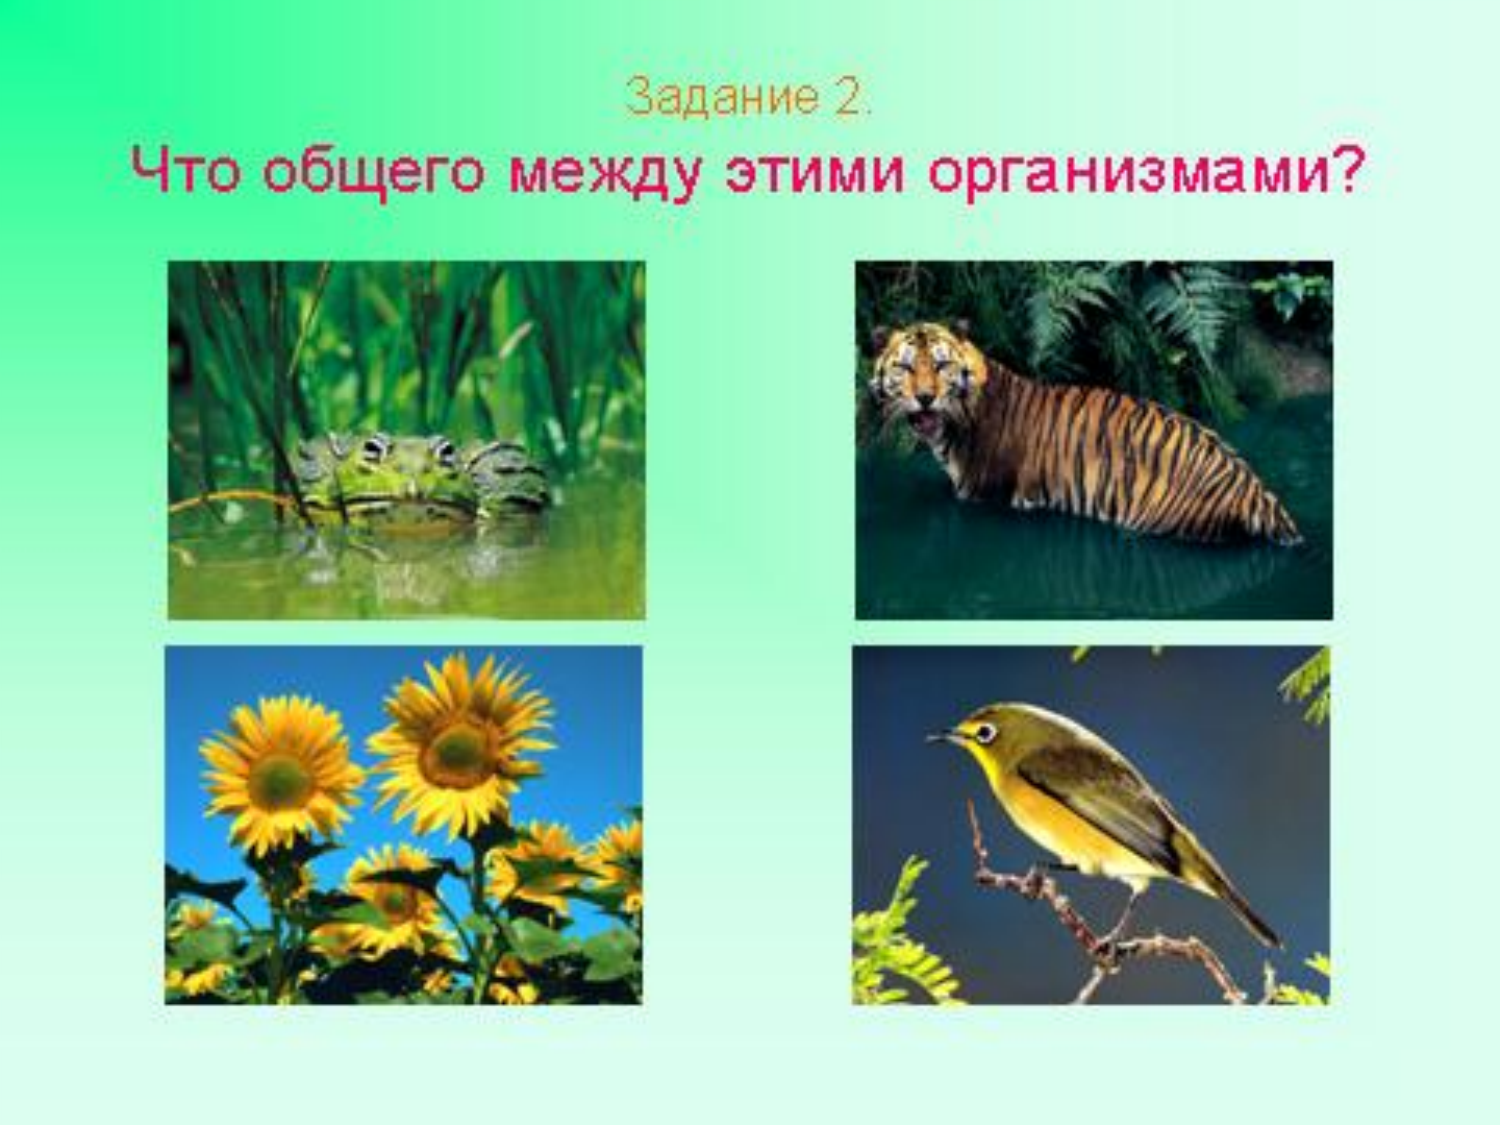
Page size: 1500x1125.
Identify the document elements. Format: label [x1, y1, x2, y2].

list [0, 0, 1500, 1125]
